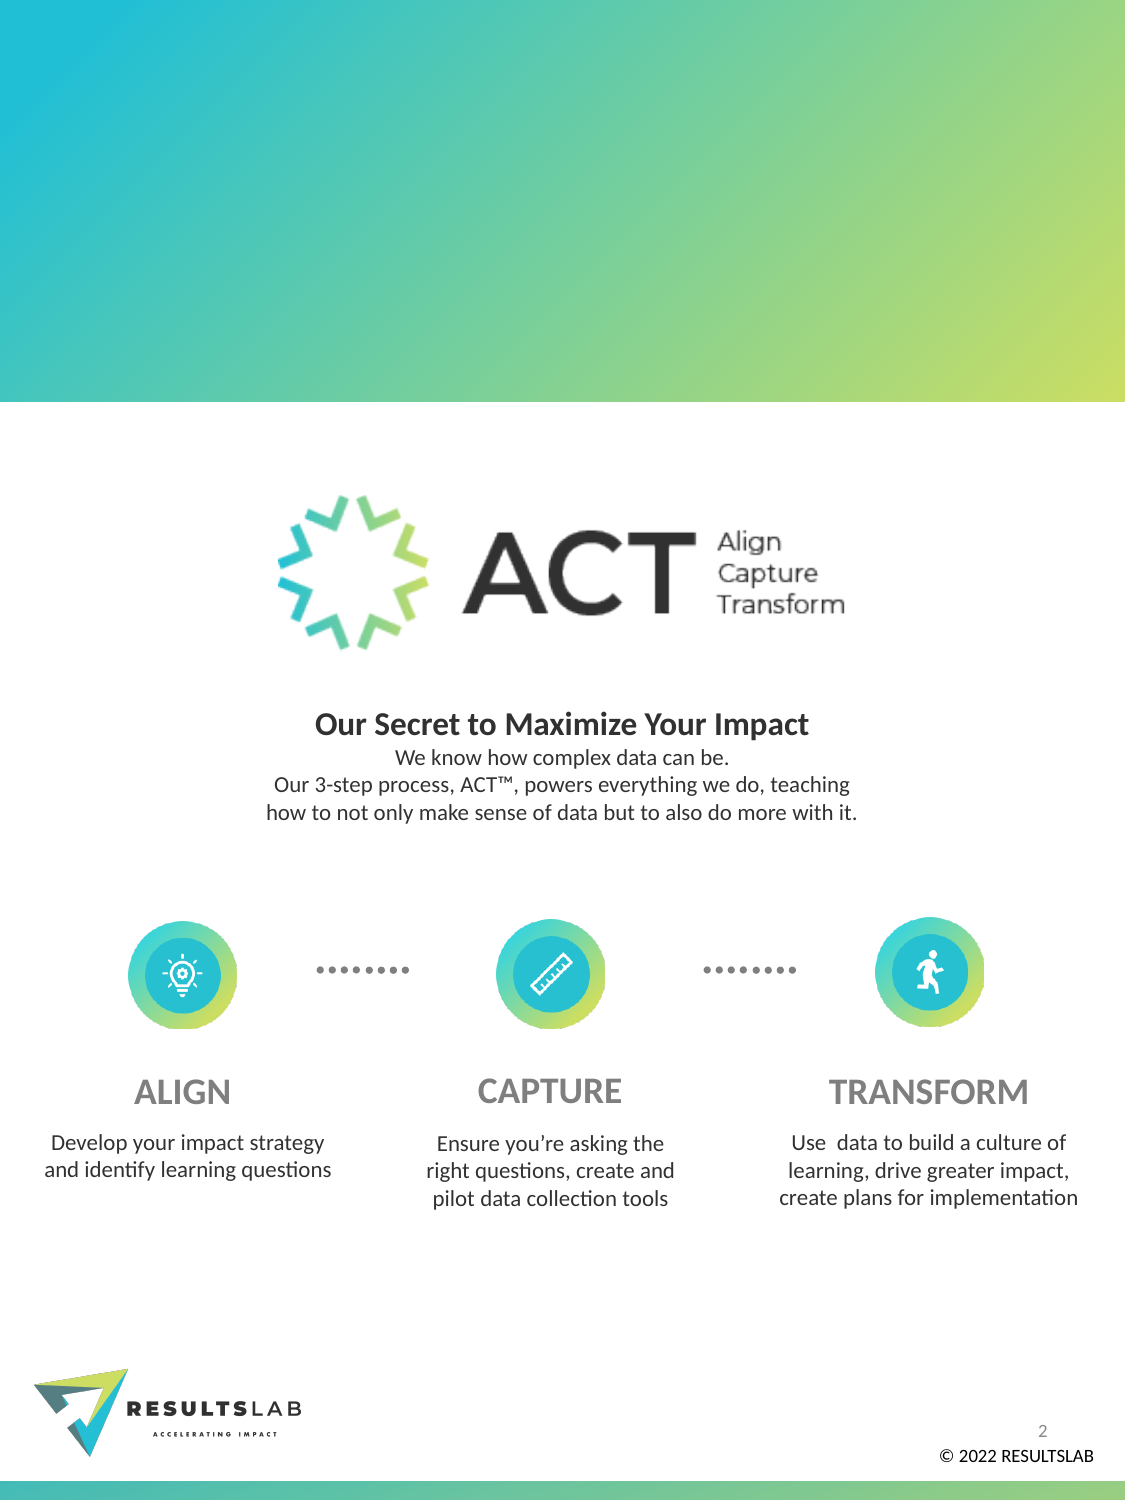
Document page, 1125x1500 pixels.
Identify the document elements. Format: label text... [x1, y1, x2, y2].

picture [25, 1356, 308, 1470]
text_box Our Secret to Maximize Your Impact We know how complex data can be. Our 3-step process, ACT™, powers everything we do, teaching how to not only make sense of data but to also do more with it. [86, 695, 1039, 833]
text_box [0, 0, 1125, 402]
text_box © 2022 RESULTSLAB [309, 1436, 1109, 1475]
picture [0, 1481, 1125, 1500]
slide_number 2 [794, 1390, 1048, 1436]
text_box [25, 917, 1099, 1220]
picture [277, 494, 848, 652]
